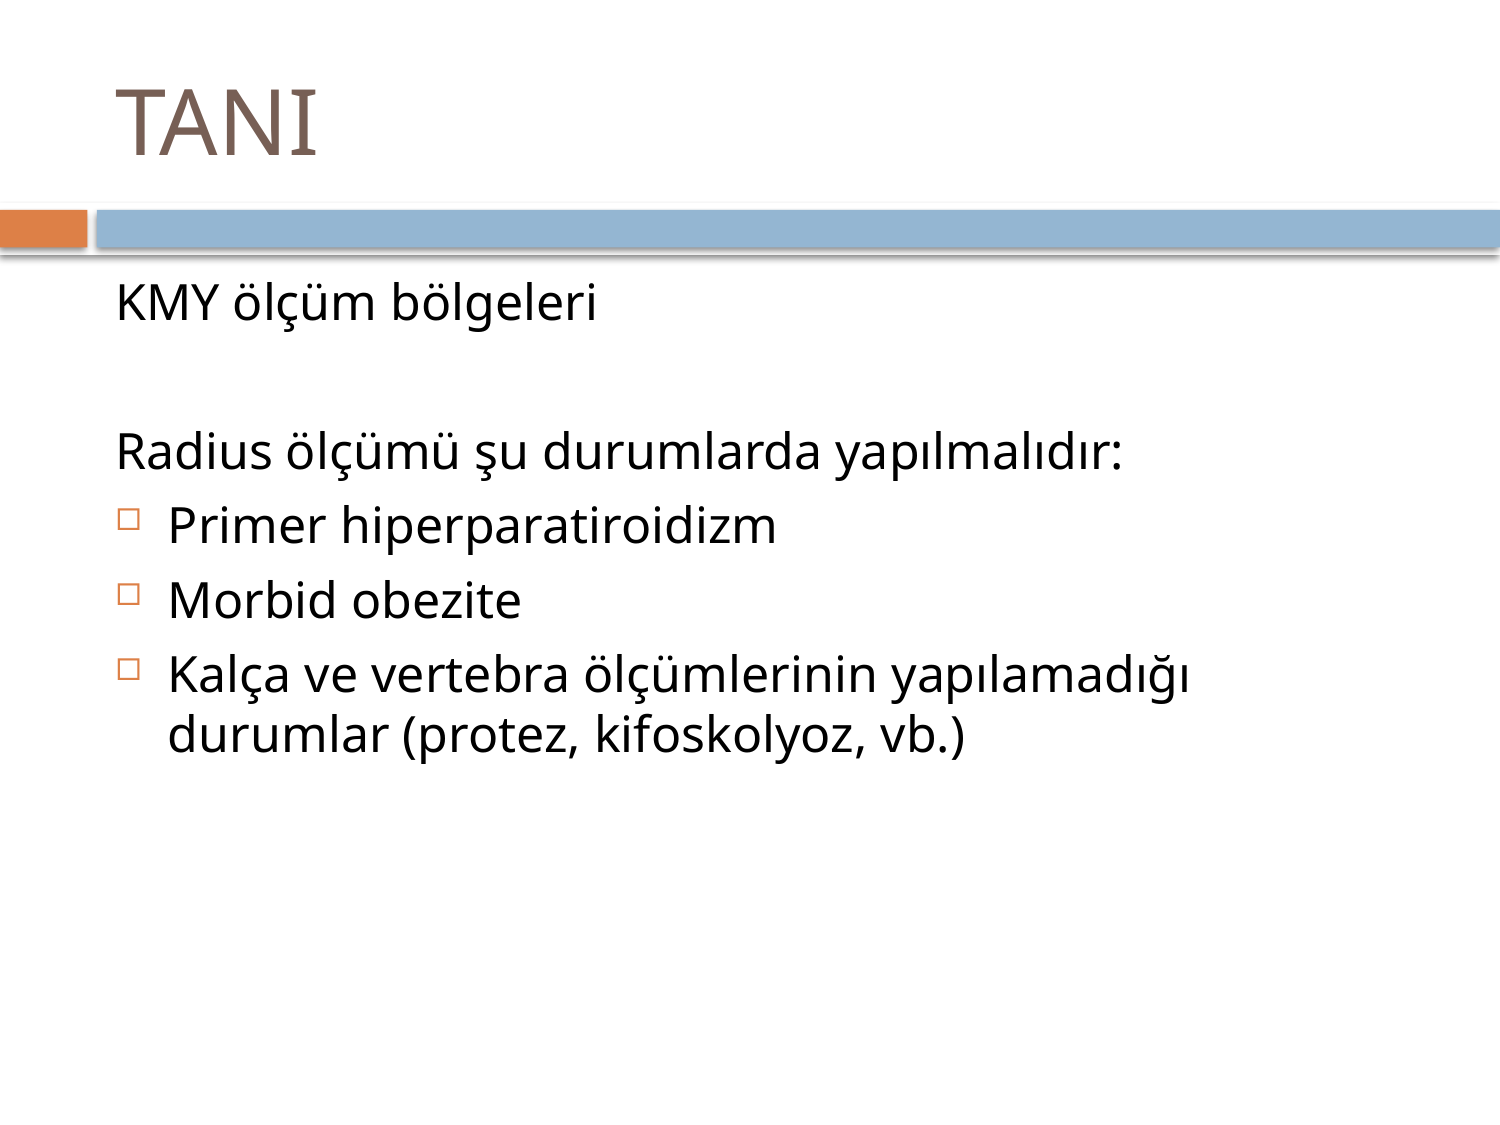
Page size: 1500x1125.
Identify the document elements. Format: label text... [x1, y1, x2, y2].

list KMY ölçüm bölgeleri Radius ölçümü şu durumlarda yapılmalıdır: Primer hiperparatiroidizm Morbid obezite Kalça ve vertebra ölçümlerinin yapılamadığı durumlar (protez, kifoskolyoz, vb.) [100, 262, 1438, 1000]
title TANI [100, 37, 1438, 200]
